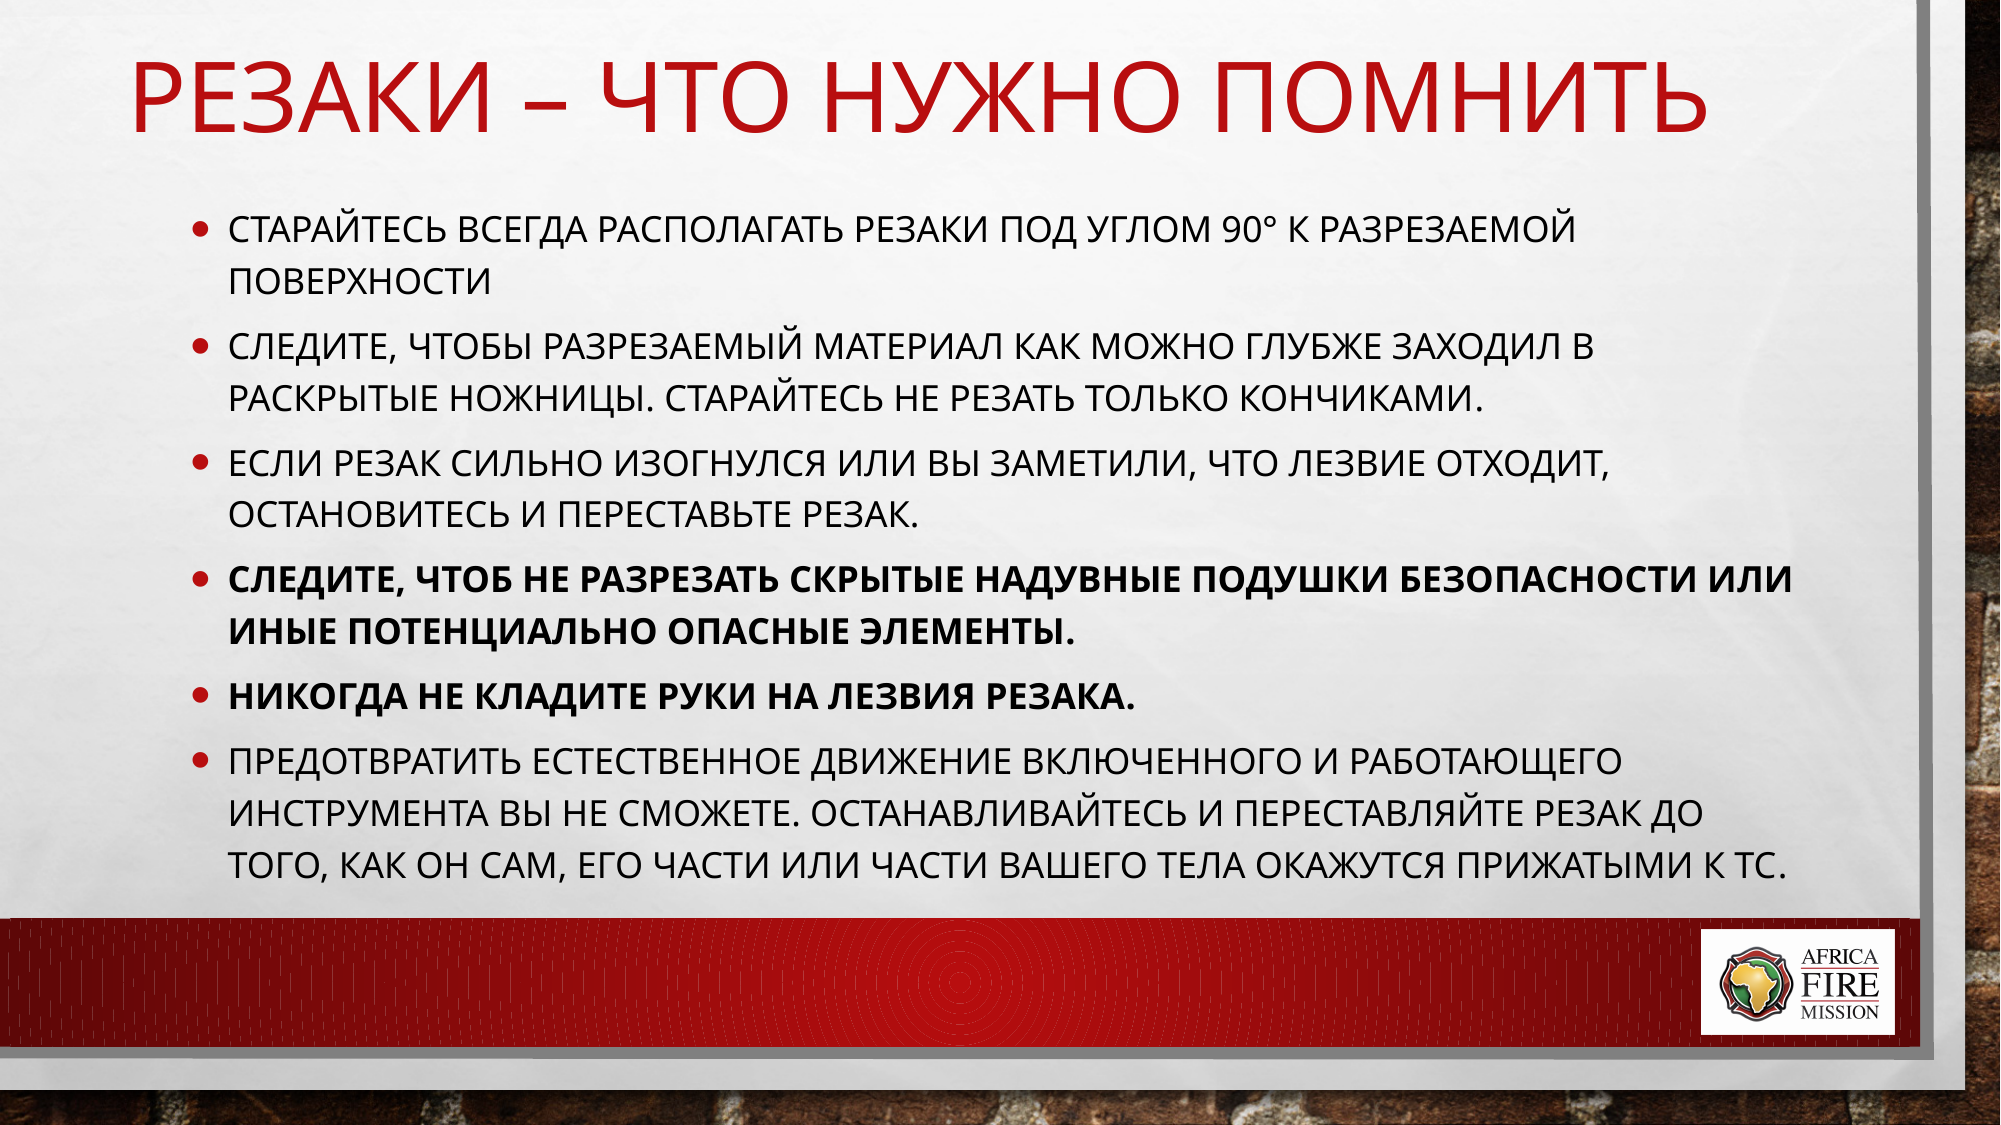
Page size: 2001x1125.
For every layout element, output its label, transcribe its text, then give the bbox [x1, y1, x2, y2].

picture [1701, 929, 1895, 1035]
list Старайтесь всегда располагать резаки под углом 90° к разрезаемой поверхности Следите, чтобы разрезаемый материал как можно глубже заходил в раскрытые ножницы. Старайтесь не резать только кончиками. Если резак сильно изогнулся или вы заметили, что лезвие отходит, остановитесь и переставьте резак. Следите, чтоб не разрезать скрытые надувные подушки безопасности или иные потенциально опасные элементы. Никогда не кладите руки на лезвия резака. предотвратить естественное движение включенного и работающего инструмента вы не сможете. Останавливайтесь и переставляйте резак до того, как он сам, его части или части вашего тела окажутся прижатыми к тс. [175, 177, 1826, 907]
title резаки – что нужно помнить [112, 0, 1818, 203]
picture [0, 0, 2000, 1125]
